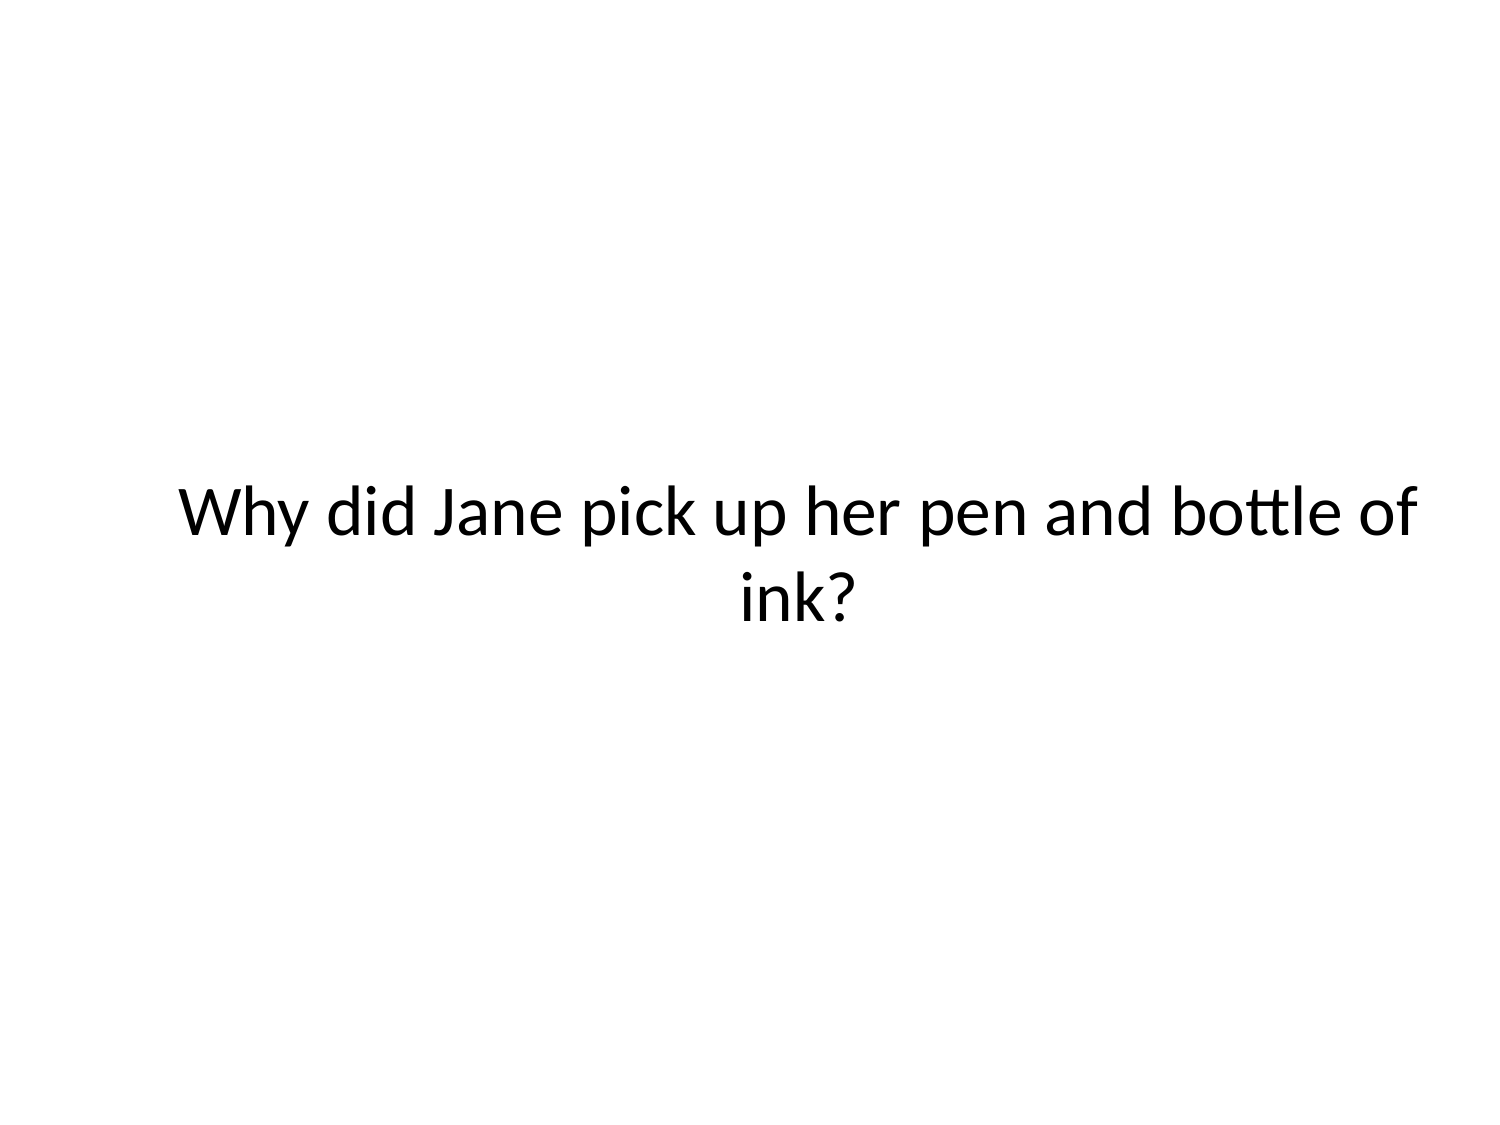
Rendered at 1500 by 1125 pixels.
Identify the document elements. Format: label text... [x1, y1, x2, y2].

title Why did Jane pick up her pen and bottle of ink? [123, 456, 1474, 644]
